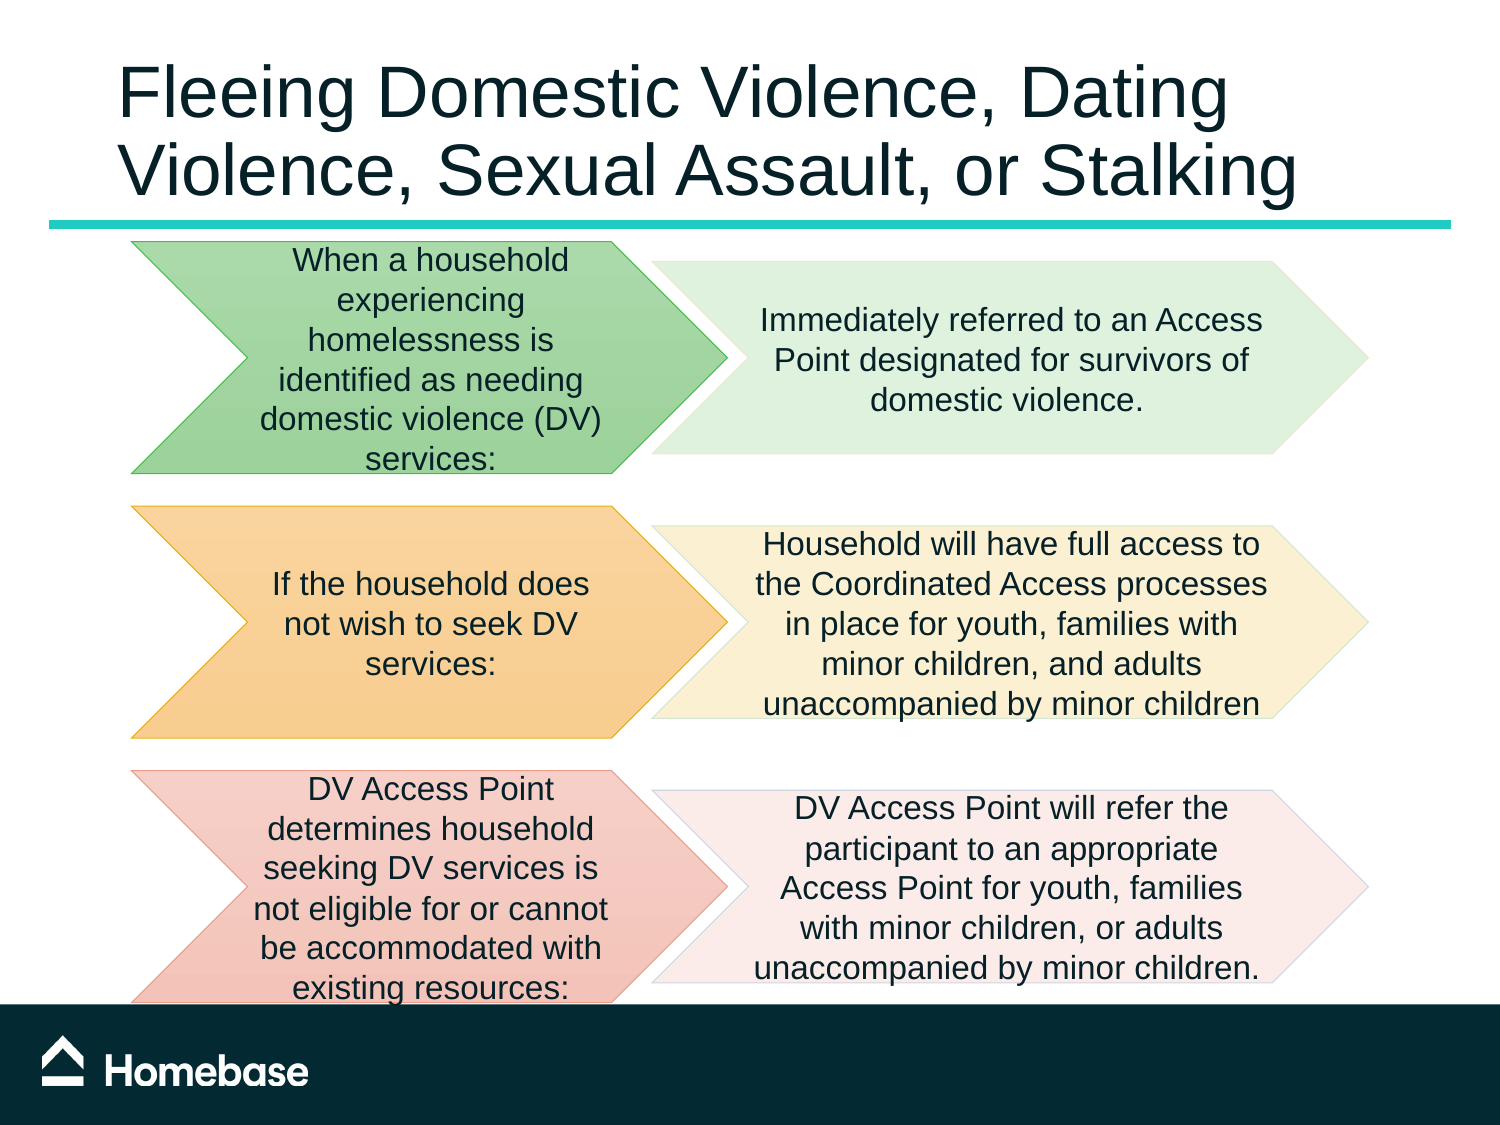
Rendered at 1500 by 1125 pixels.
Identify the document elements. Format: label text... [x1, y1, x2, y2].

title Fleeing Domestic Violence, Dating Violence, Sexual Assault, or Stalking [103, 59, 1397, 206]
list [103, 241, 1397, 1003]
